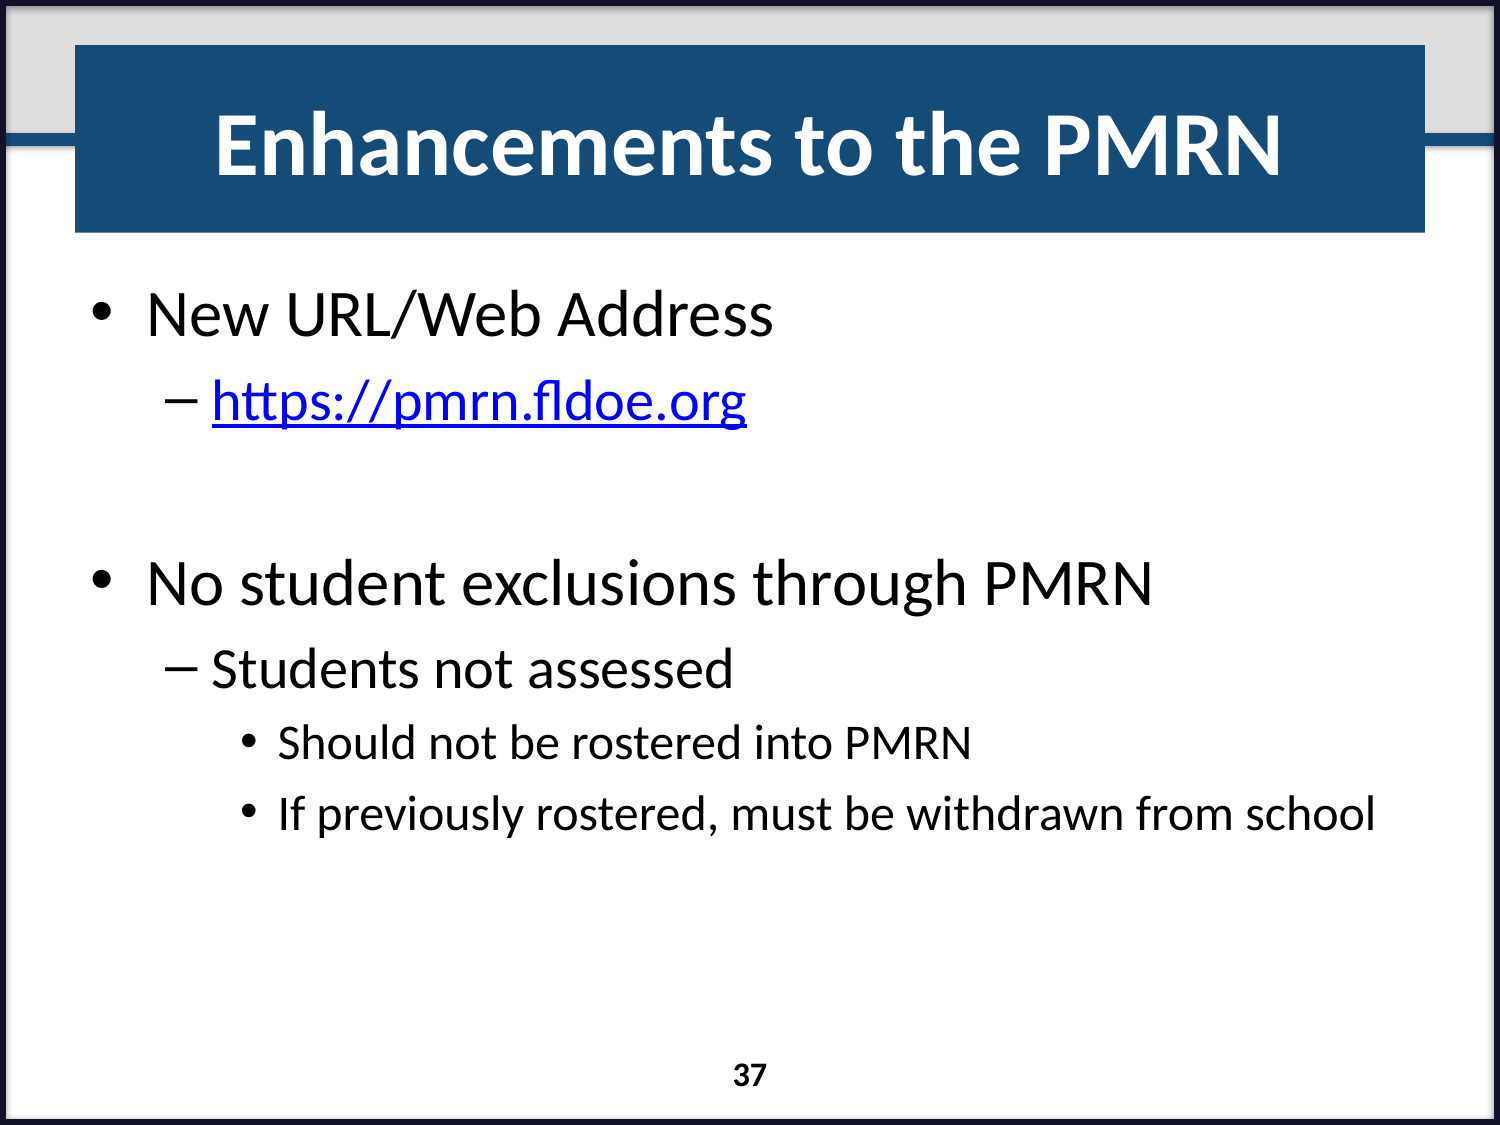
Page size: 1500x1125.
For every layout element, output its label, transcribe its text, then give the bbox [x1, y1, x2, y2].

slide_number 37 [575, 1042, 925, 1103]
title Enhancements to the PMRN [75, 45, 1425, 233]
list New URL/Web Address https://pmrn.fldoe.org No student exclusions through PMRN Students not assessed Should not be rostered into PMRN If previously rostered, must be withdrawn from school [75, 262, 1425, 1005]
